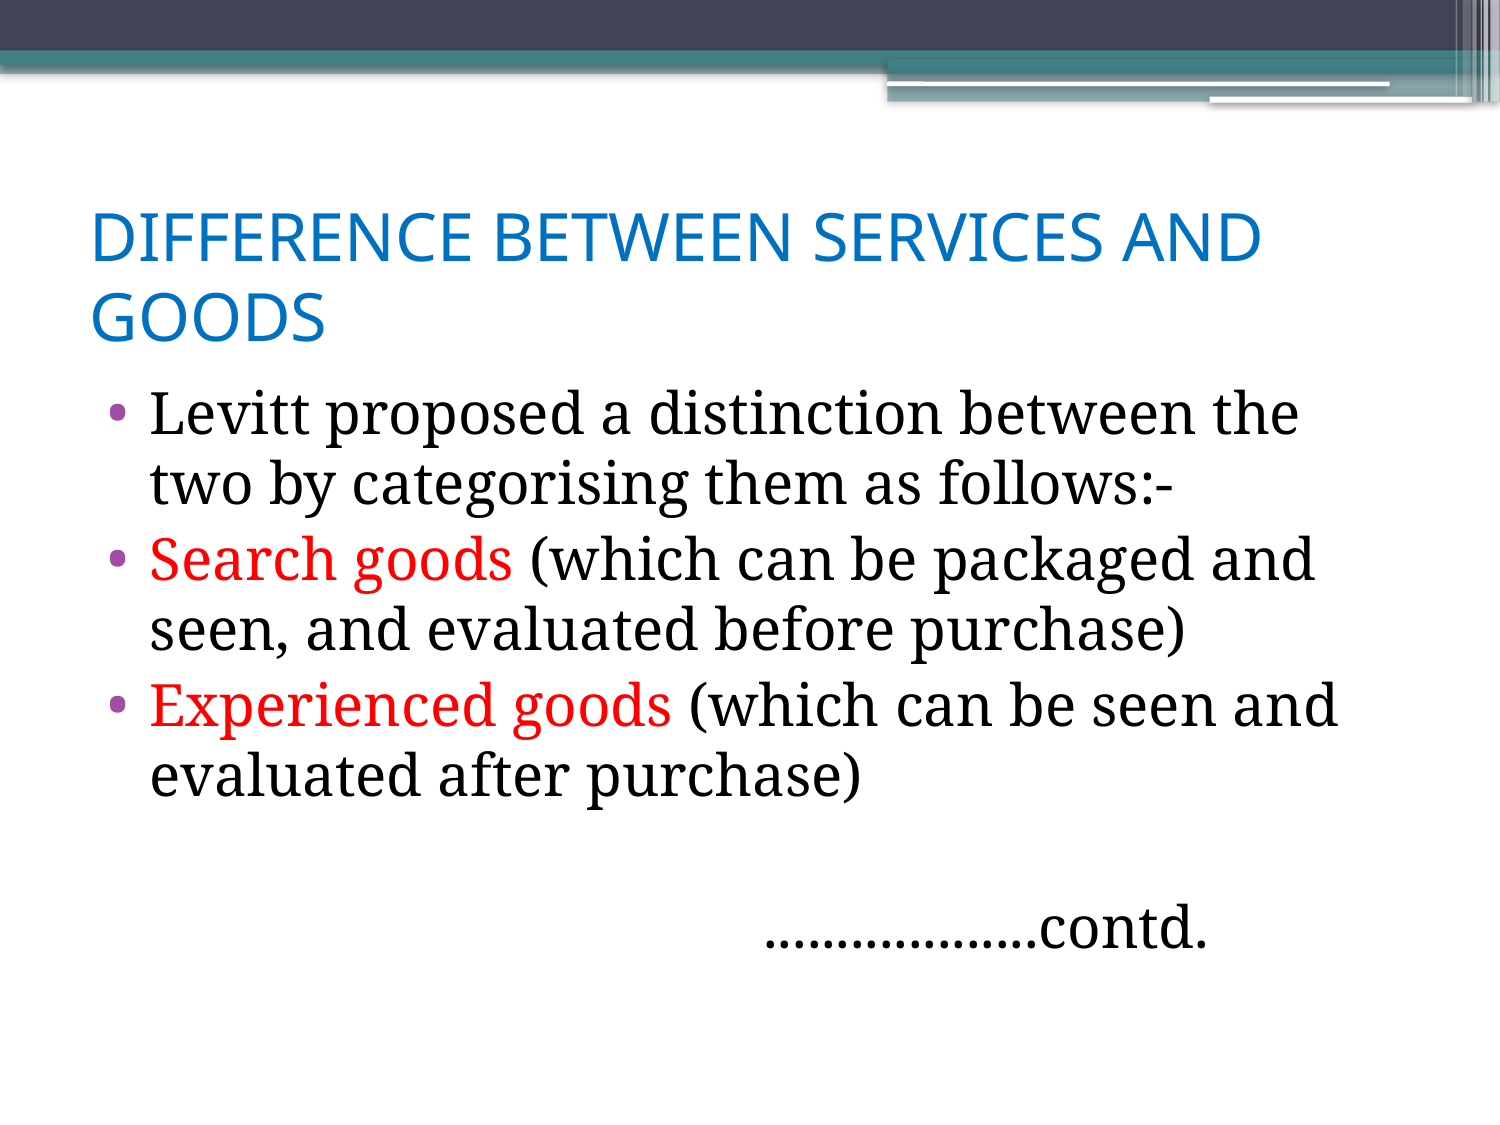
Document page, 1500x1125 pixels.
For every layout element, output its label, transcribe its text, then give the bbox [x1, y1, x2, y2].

list Levitt proposed a distinction between the two by categorising them as follows:- Search goods (which can be packaged and seen, and evaluated before purchase) Experienced goods (which can be seen and evaluated after purchase) ...................contd. [75, 368, 1425, 1079]
title DIFFERENCE BETWEEN SERVICES AND GOODS [75, 187, 1425, 363]
